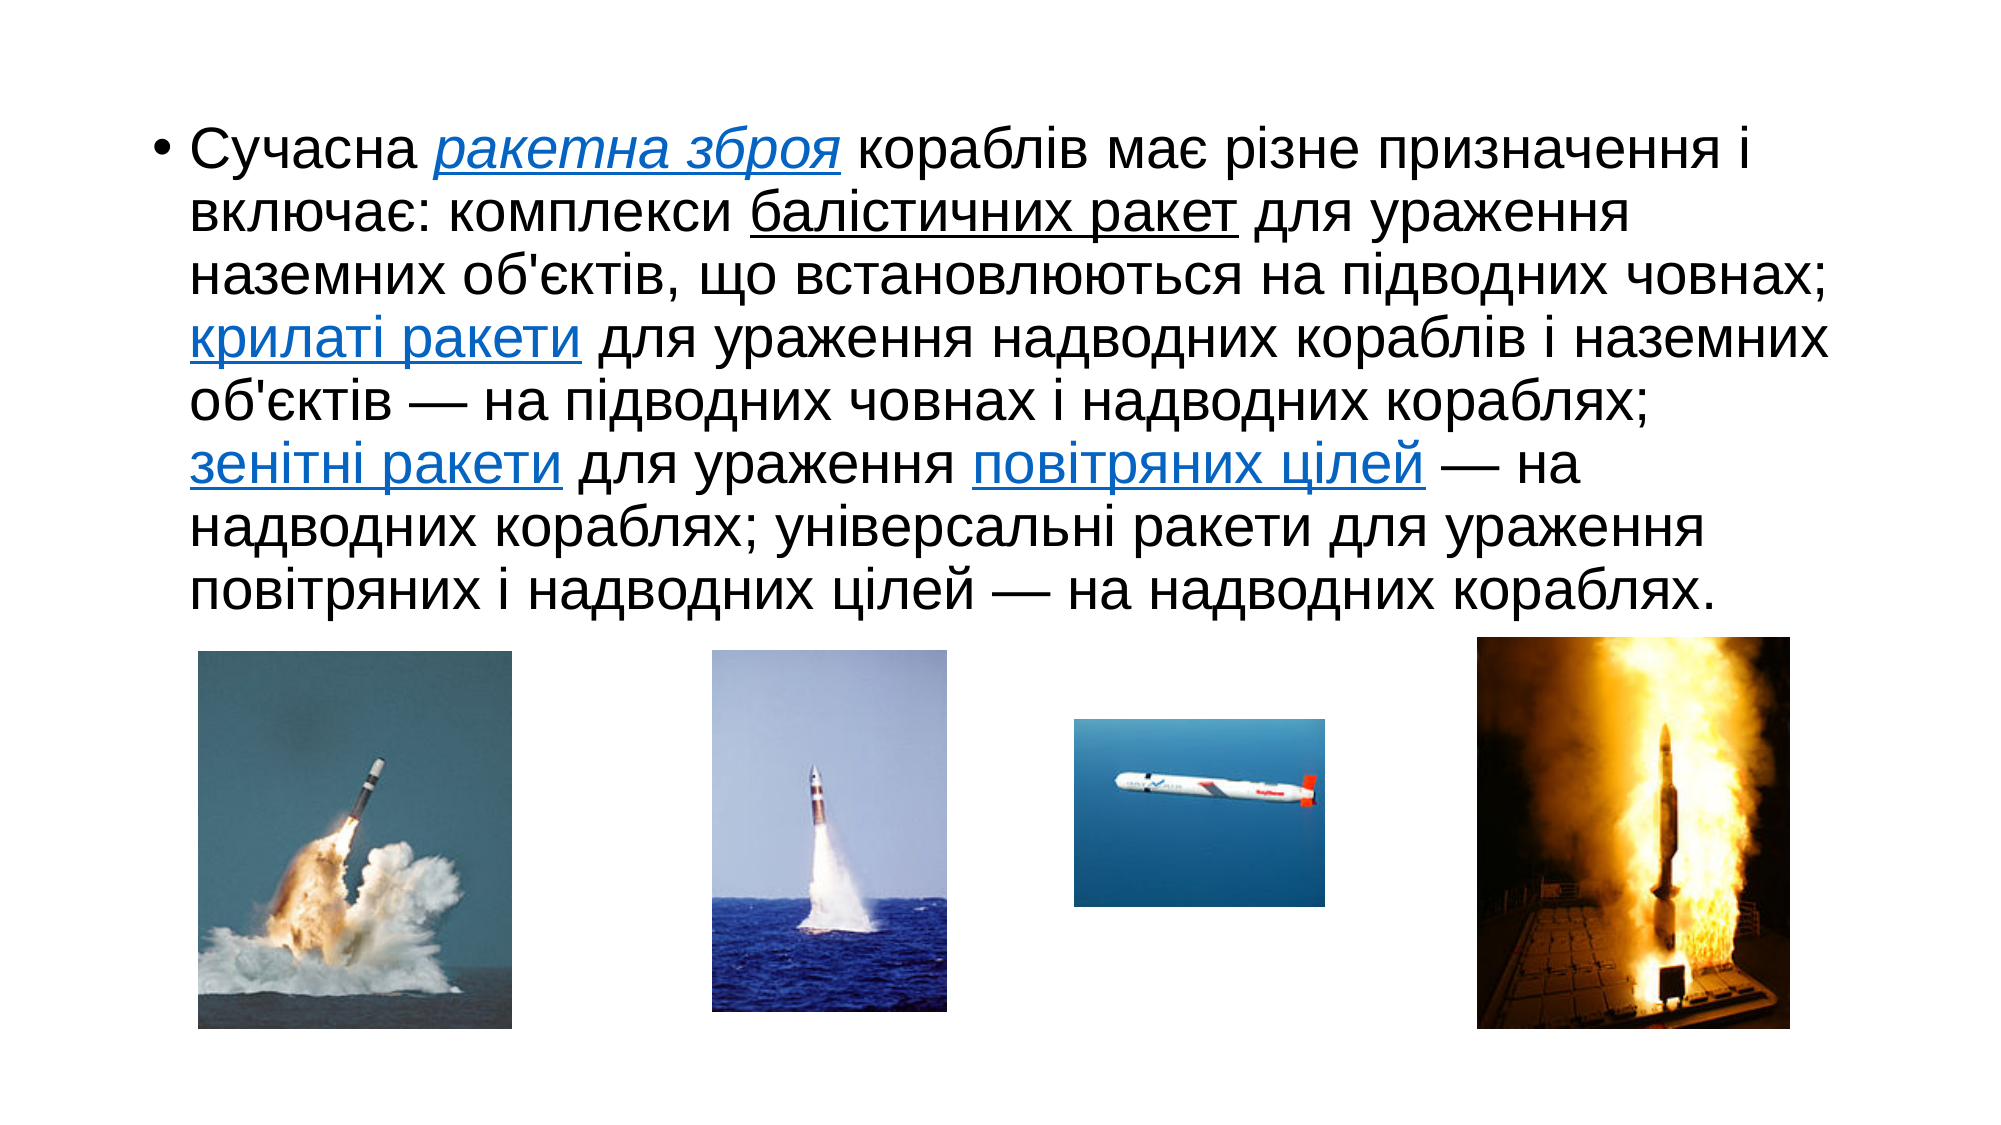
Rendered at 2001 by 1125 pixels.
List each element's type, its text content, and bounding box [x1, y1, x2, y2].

picture [198, 651, 512, 1029]
picture [712, 650, 947, 1012]
picture [1477, 637, 1790, 1029]
list Сучасна ракетна зброя кораблів має різне призначення і включає: комплекси балістичних ракет для ураження наземних об'єктів, що встановлюються на підводних човнах; крилаті ракети для ураження надводних кораблів і наземних об'єктів — на підводних човнах і надводних кораблях; зенітні ракети для ураження повітряних цілей — на надводних кораблях; універсальні ракети для ураження повітряних і надводних цілей — на надводних кораблях. [137, 110, 1863, 1014]
picture [1074, 719, 1325, 908]
